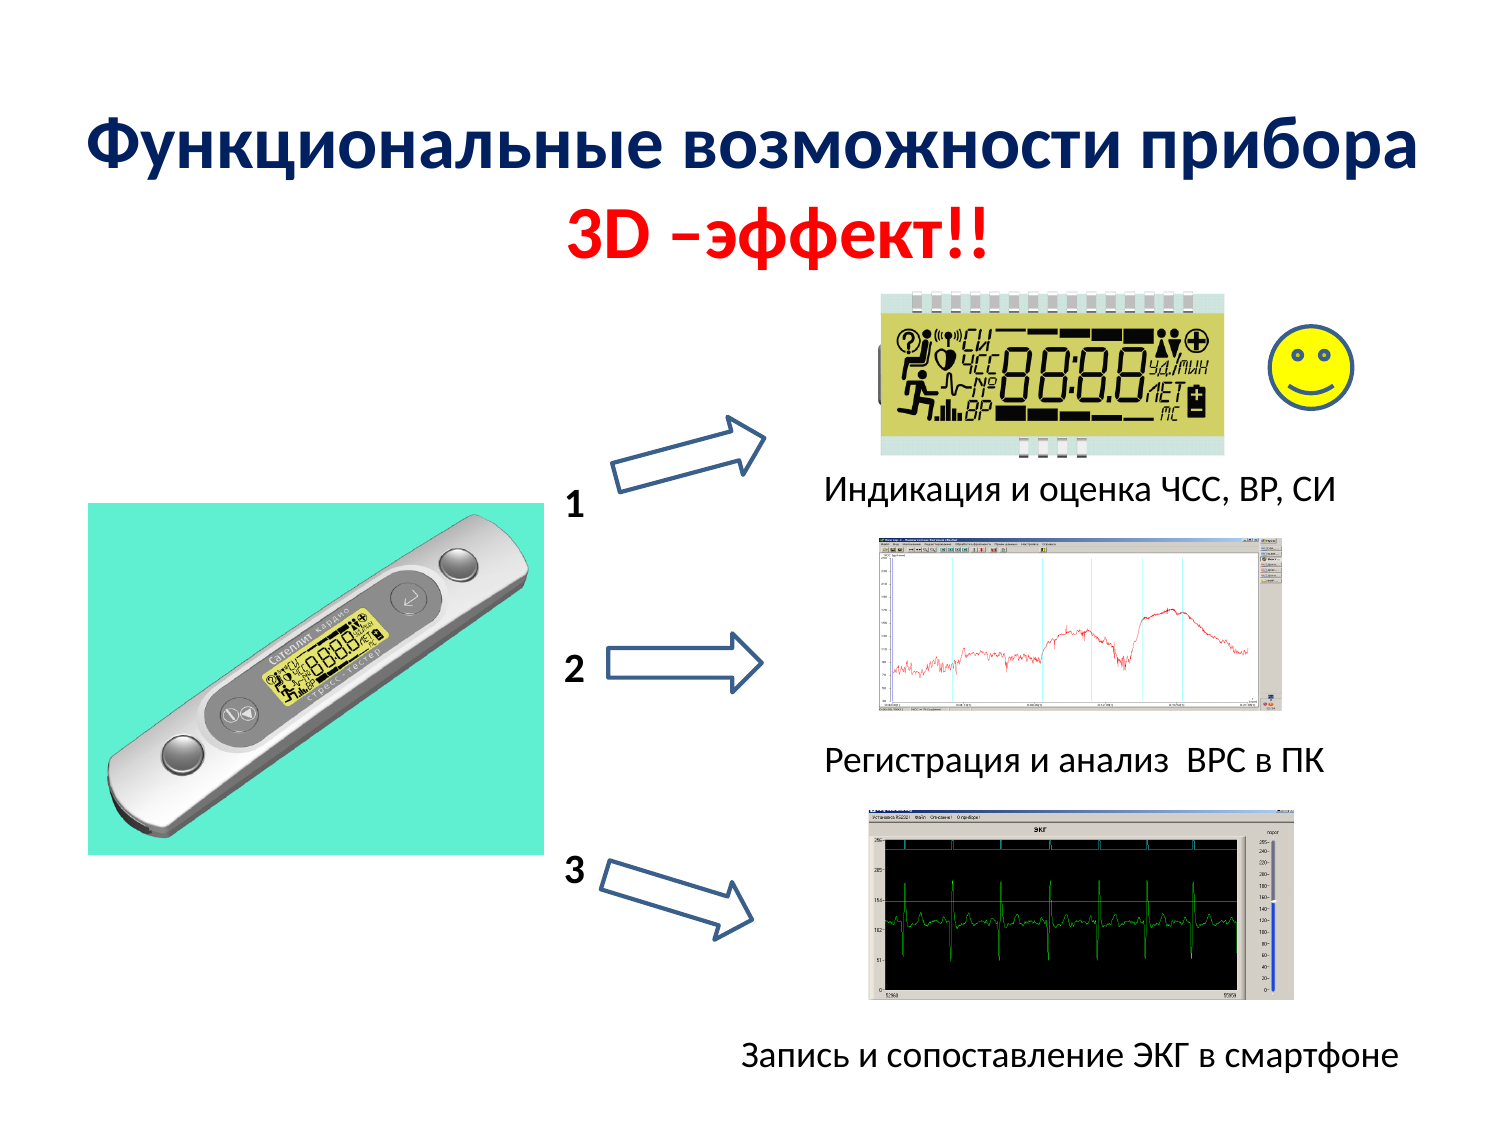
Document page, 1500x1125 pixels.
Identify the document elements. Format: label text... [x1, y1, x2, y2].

text_box [1267, 324, 1355, 411]
text_box Индикация и оценка ЧСС, ВР, СИ [1239, 456, 1388, 516]
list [879, 538, 1282, 711]
picture [867, 231, 1235, 517]
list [867, 810, 1294, 1000]
text_box [632, 631, 764, 695]
text_box 2 [549, 633, 632, 699]
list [88, 503, 544, 856]
text_box [625, 865, 755, 942]
text_box Индикация и оценка ЧСС, ВР, СИ [809, 456, 862, 516]
text_box Запись и сопоставление ЭКГ в смартфоне [726, 1023, 1424, 1083]
title Функциональные возможности прибора 3D –эффект!! [64, 66, 1459, 302]
text_box Регистрация и анализ ВРС в ПК [649, 727, 1500, 788]
text_box 1 [549, 468, 644, 533]
text_box [610, 414, 767, 488]
text_box 3 [549, 834, 632, 899]
